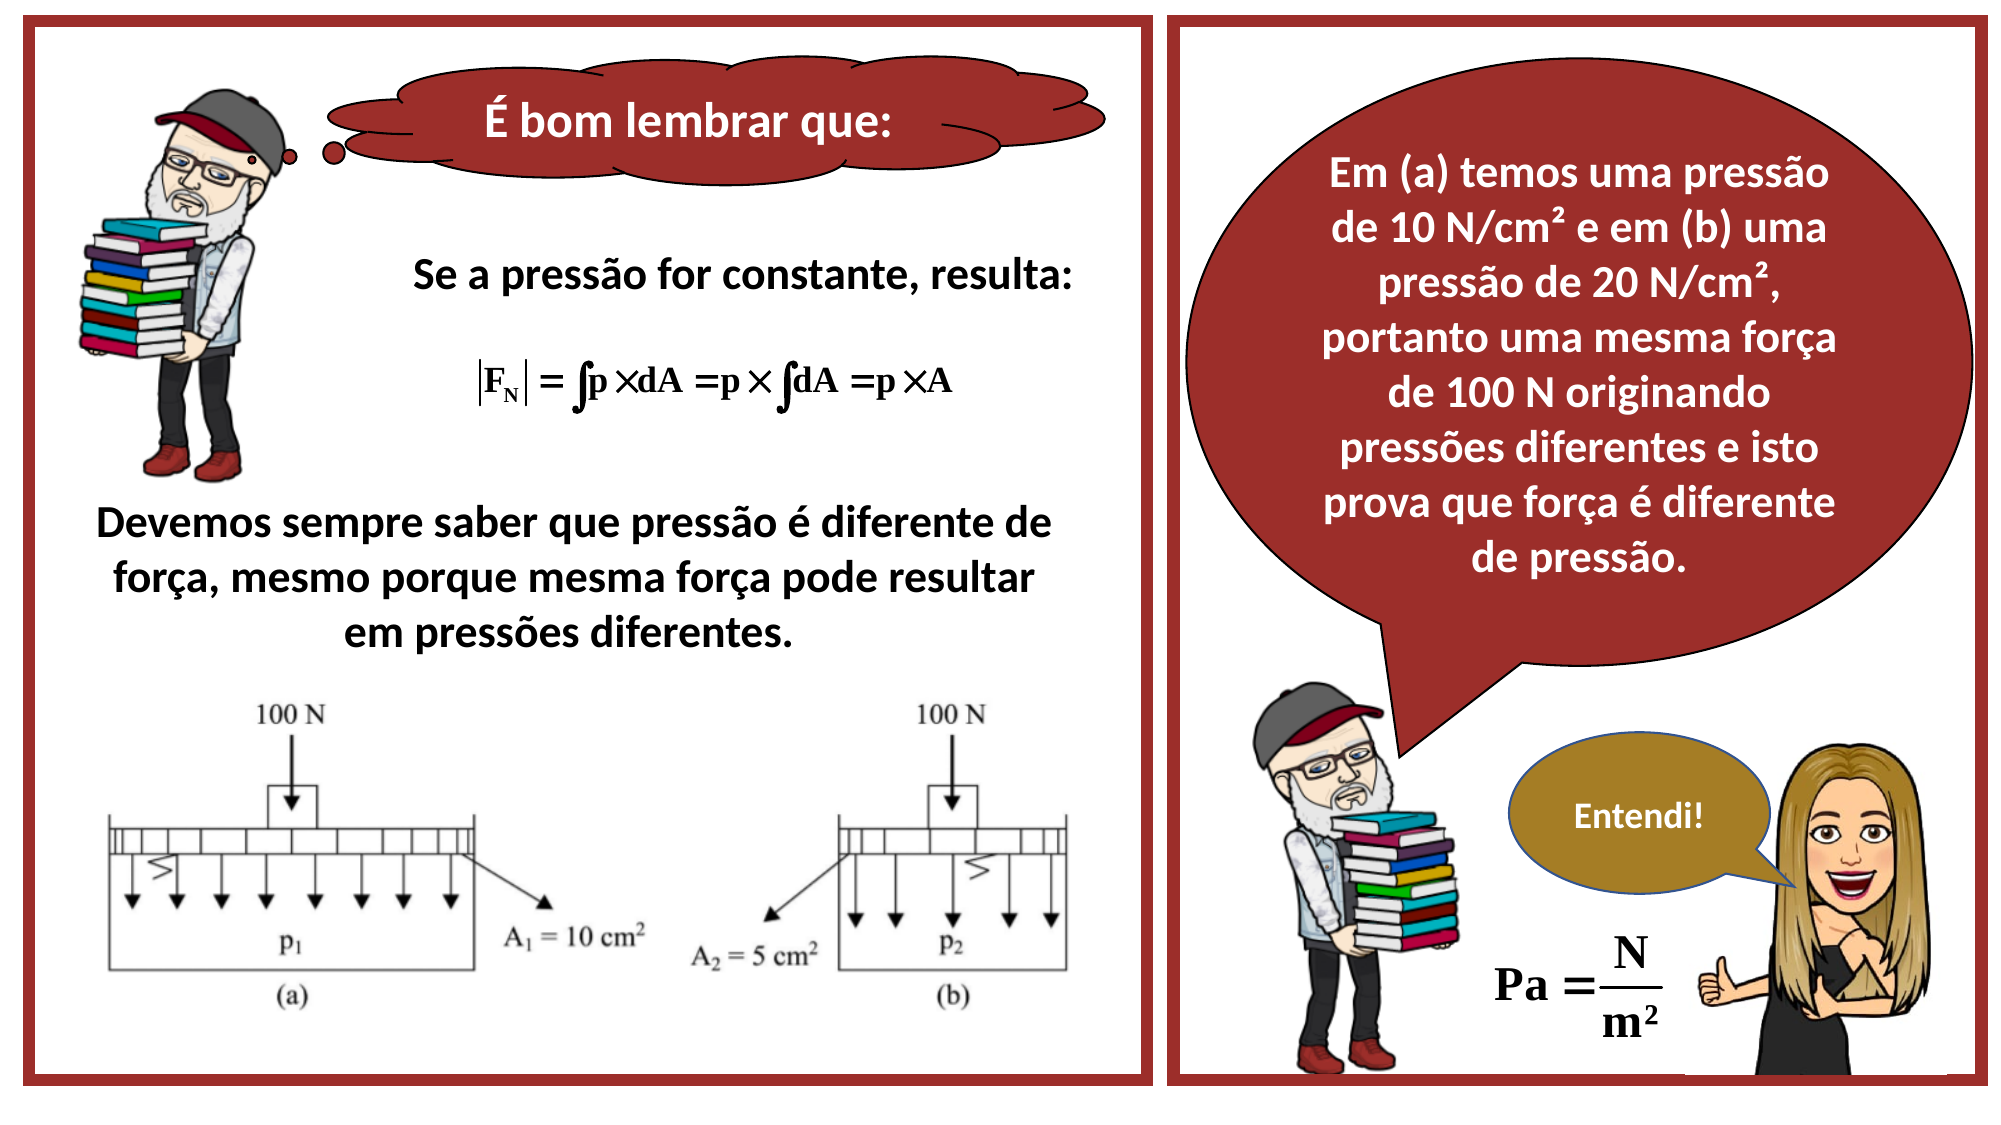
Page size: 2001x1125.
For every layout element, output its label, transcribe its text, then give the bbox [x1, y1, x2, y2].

text_box Entendi! [1507, 731, 1685, 895]
picture [1236, 673, 1475, 1078]
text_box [473, 346, 961, 417]
picture [79, 680, 1092, 1023]
picture [1685, 732, 1947, 1075]
text_box [1173, 20, 1982, 1081]
picture [64, 80, 302, 485]
text_box [28, 20, 1148, 1081]
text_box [1486, 919, 1674, 1049]
